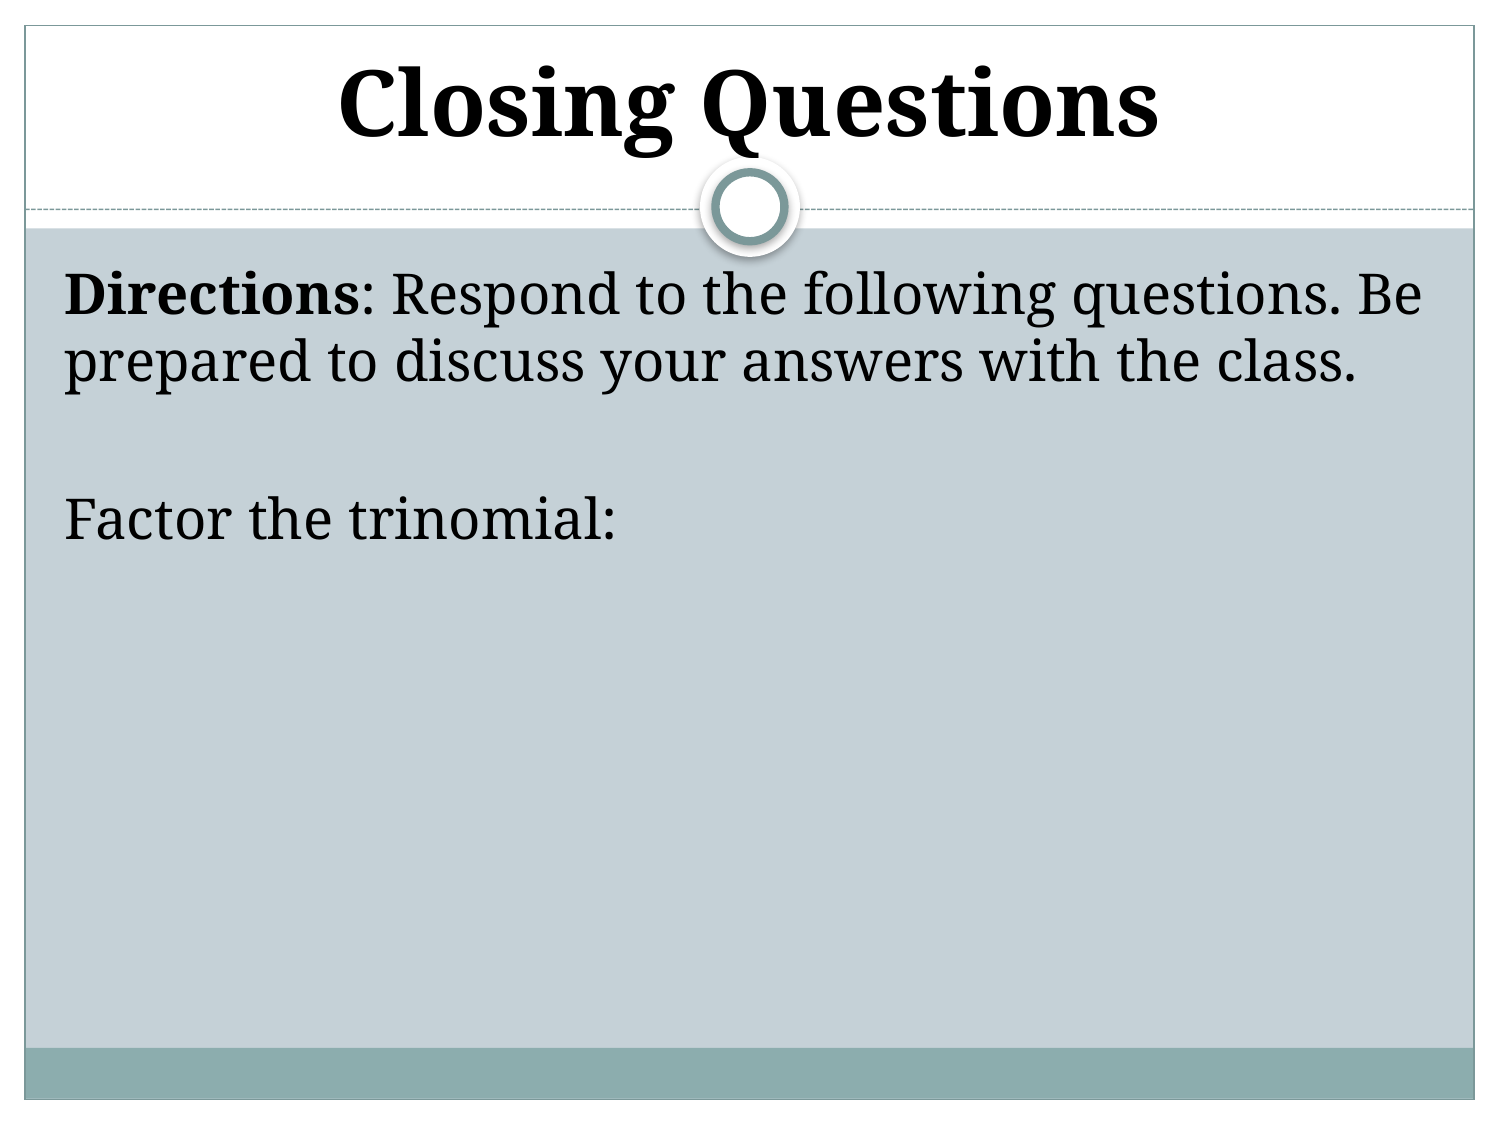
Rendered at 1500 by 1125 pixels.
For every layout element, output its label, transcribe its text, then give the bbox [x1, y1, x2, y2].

title Closing Questions [49, 37, 1450, 162]
